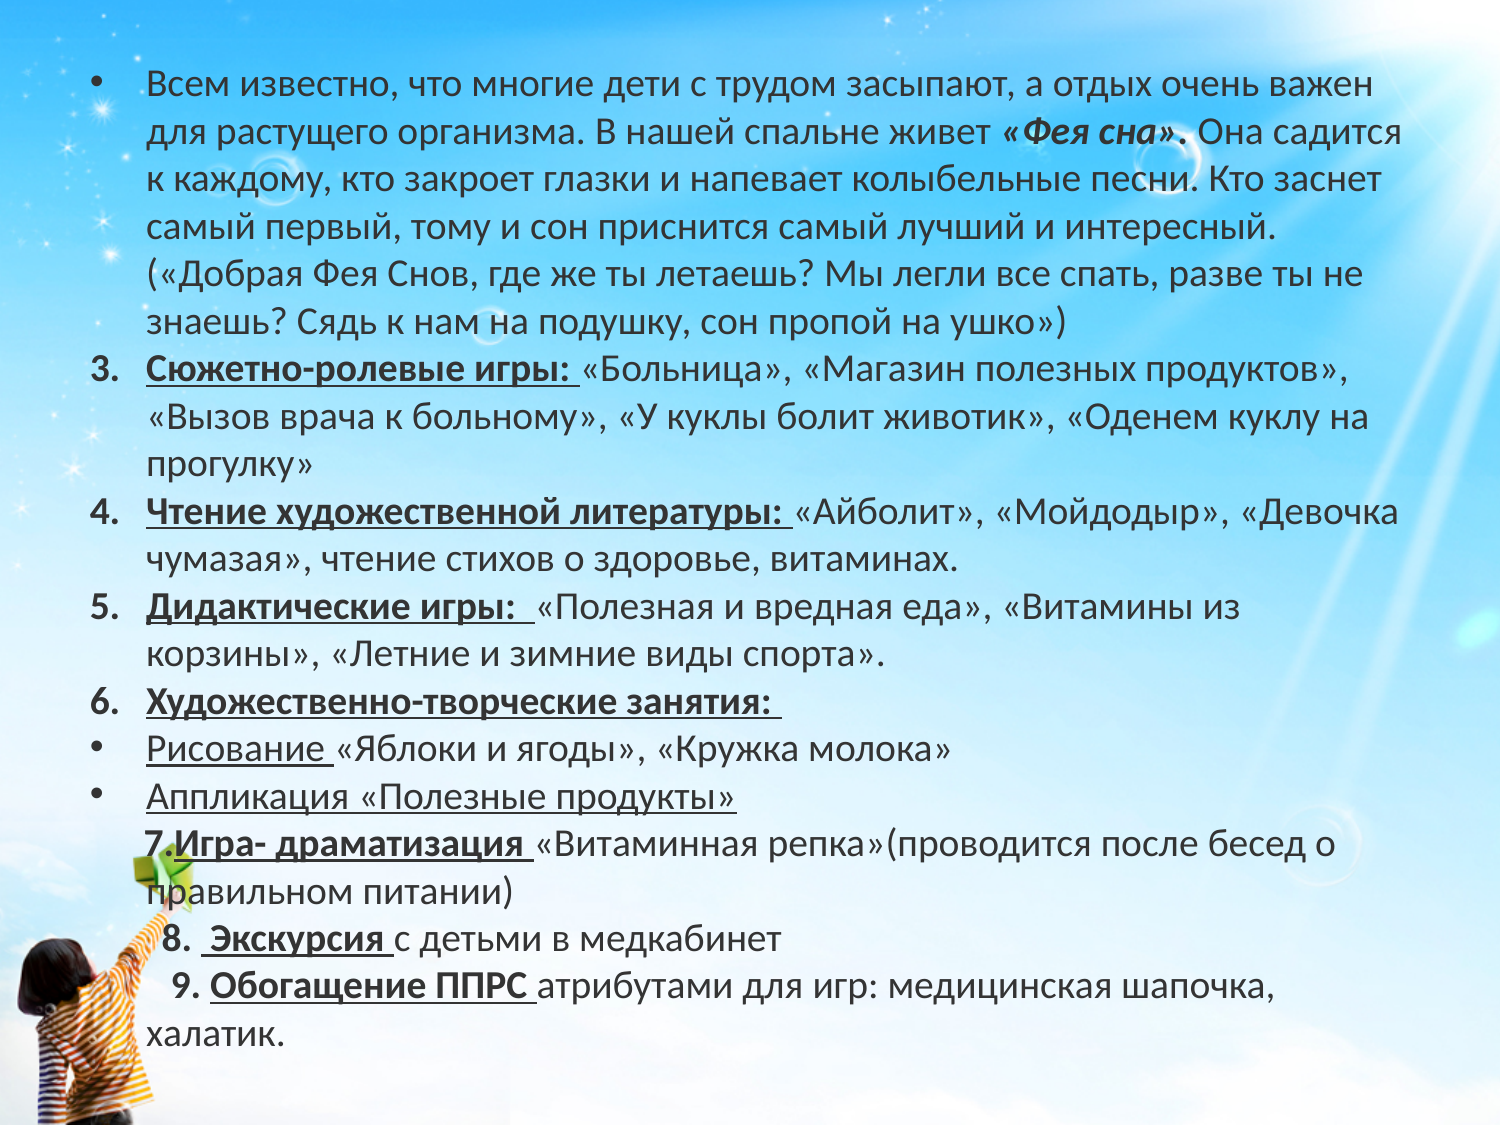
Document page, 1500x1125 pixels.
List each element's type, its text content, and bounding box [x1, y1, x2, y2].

picture [0, 0, 1500, 1125]
text_box Всем известно, что многие дети с трудом засыпают, а отдых очень важен для растущего организма. В нашей спальне живет «Фея сна». Она садится к каждому, кто закроет глазки и напевает колыбельные песни. Кто заснет самый первый, тому и сон приснится самый лучший и интересный. («Добрая Фея Снов, где же ты летаешь? Мы легли все спать, разве ты не знаешь? Сядь к нам на подушку, сон пропой на ушко») Сюжетно-ролевые игры: «Больница», «Магазин полезных продуктов», «Вызов врача к больному», «У куклы болит животик», «Оденем куклу на прогулку» Чтение художественной литературы: «Айболит», «Мойдодыр», «Девочка чумазая», чтение стихов о здоровье, витаминах. Дидактические игры: «Полезная и вредная еда», «Витамины из корзины», «Летние и зимние виды спорта». Художественно-творческие занятия: Рисование «Яблоки и ягоды», «Кружка молока» Аппликация «Полезные продукты» 7.Игра- драматизация «Витаминная репка»(проводится после бесед о правильном питании) 8. Экскурсия с детьми в медкабинет 9. Обогащение ППРС атрибутами для игр: медицинская шапочка, халатик. [74, 49, 1425, 1125]
